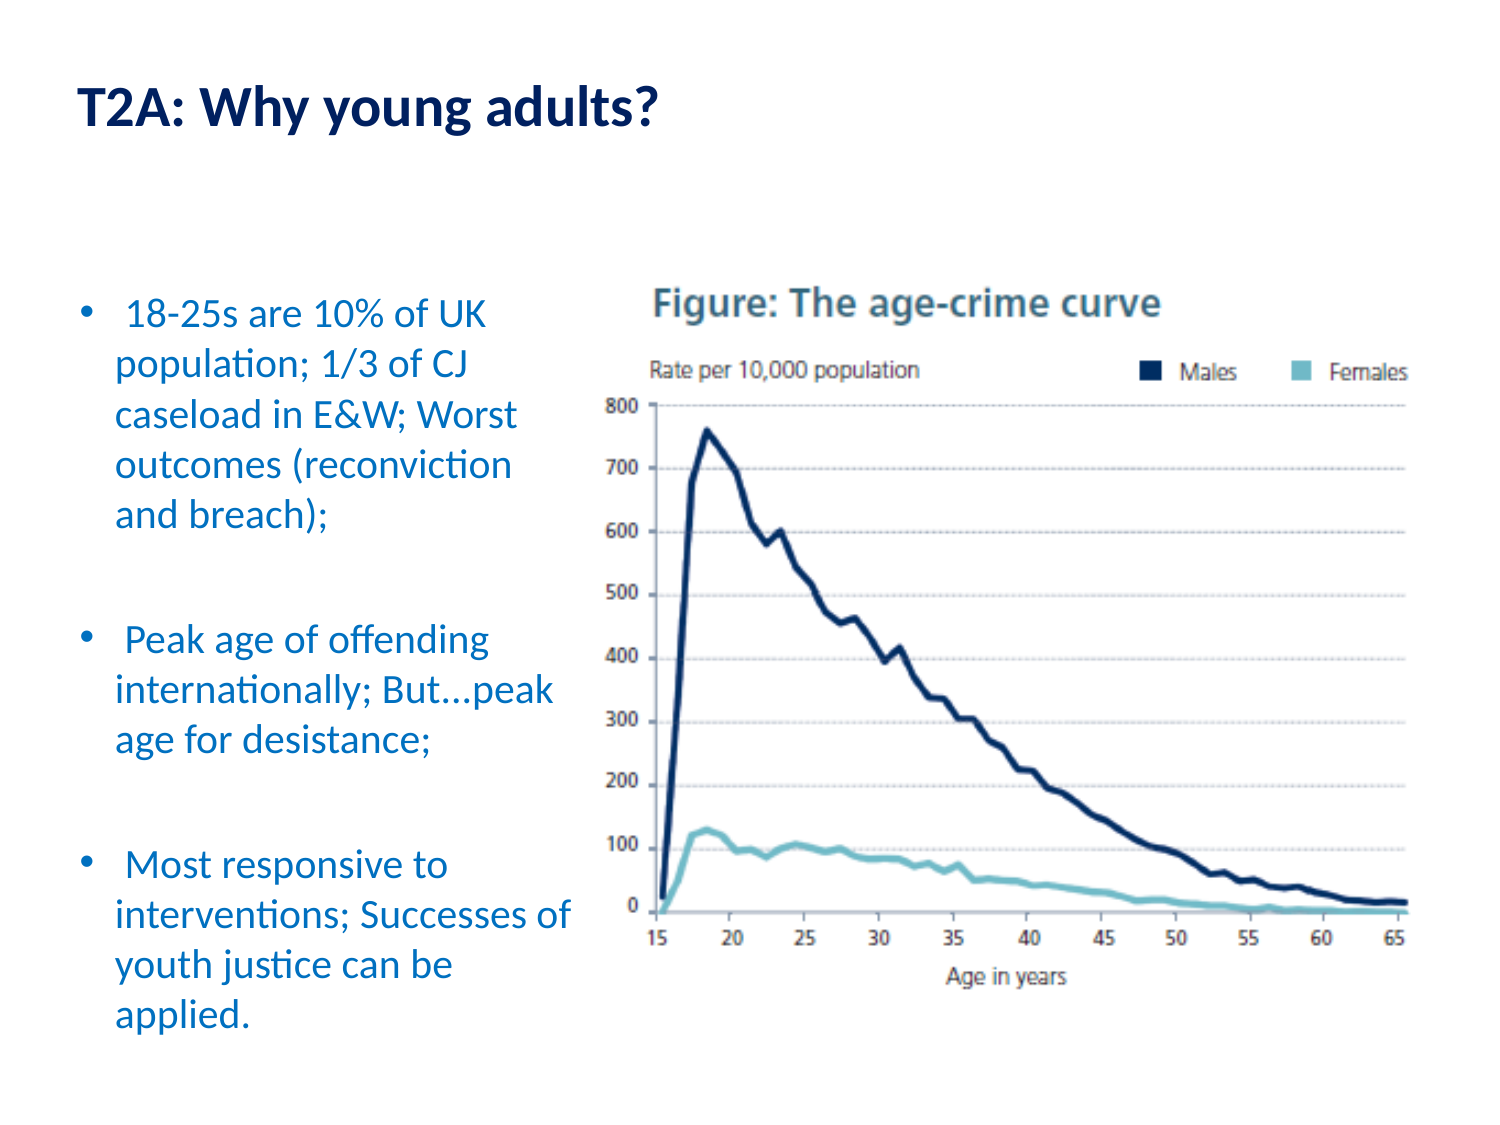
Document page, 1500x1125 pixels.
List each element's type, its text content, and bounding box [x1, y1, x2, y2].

text_box 18-25s are 10% of UK population; 1/3 of CJ caseload in E&W; Worst outcomes (reconviction and breach); Peak age of offending internationally; But...peak age for desistance; Most responsive to interventions; Successes of youth justice can be applied. [64, 303, 597, 1044]
picture [596, 278, 1412, 995]
text_box T2A: Why young adults? [62, 74, 1038, 303]
